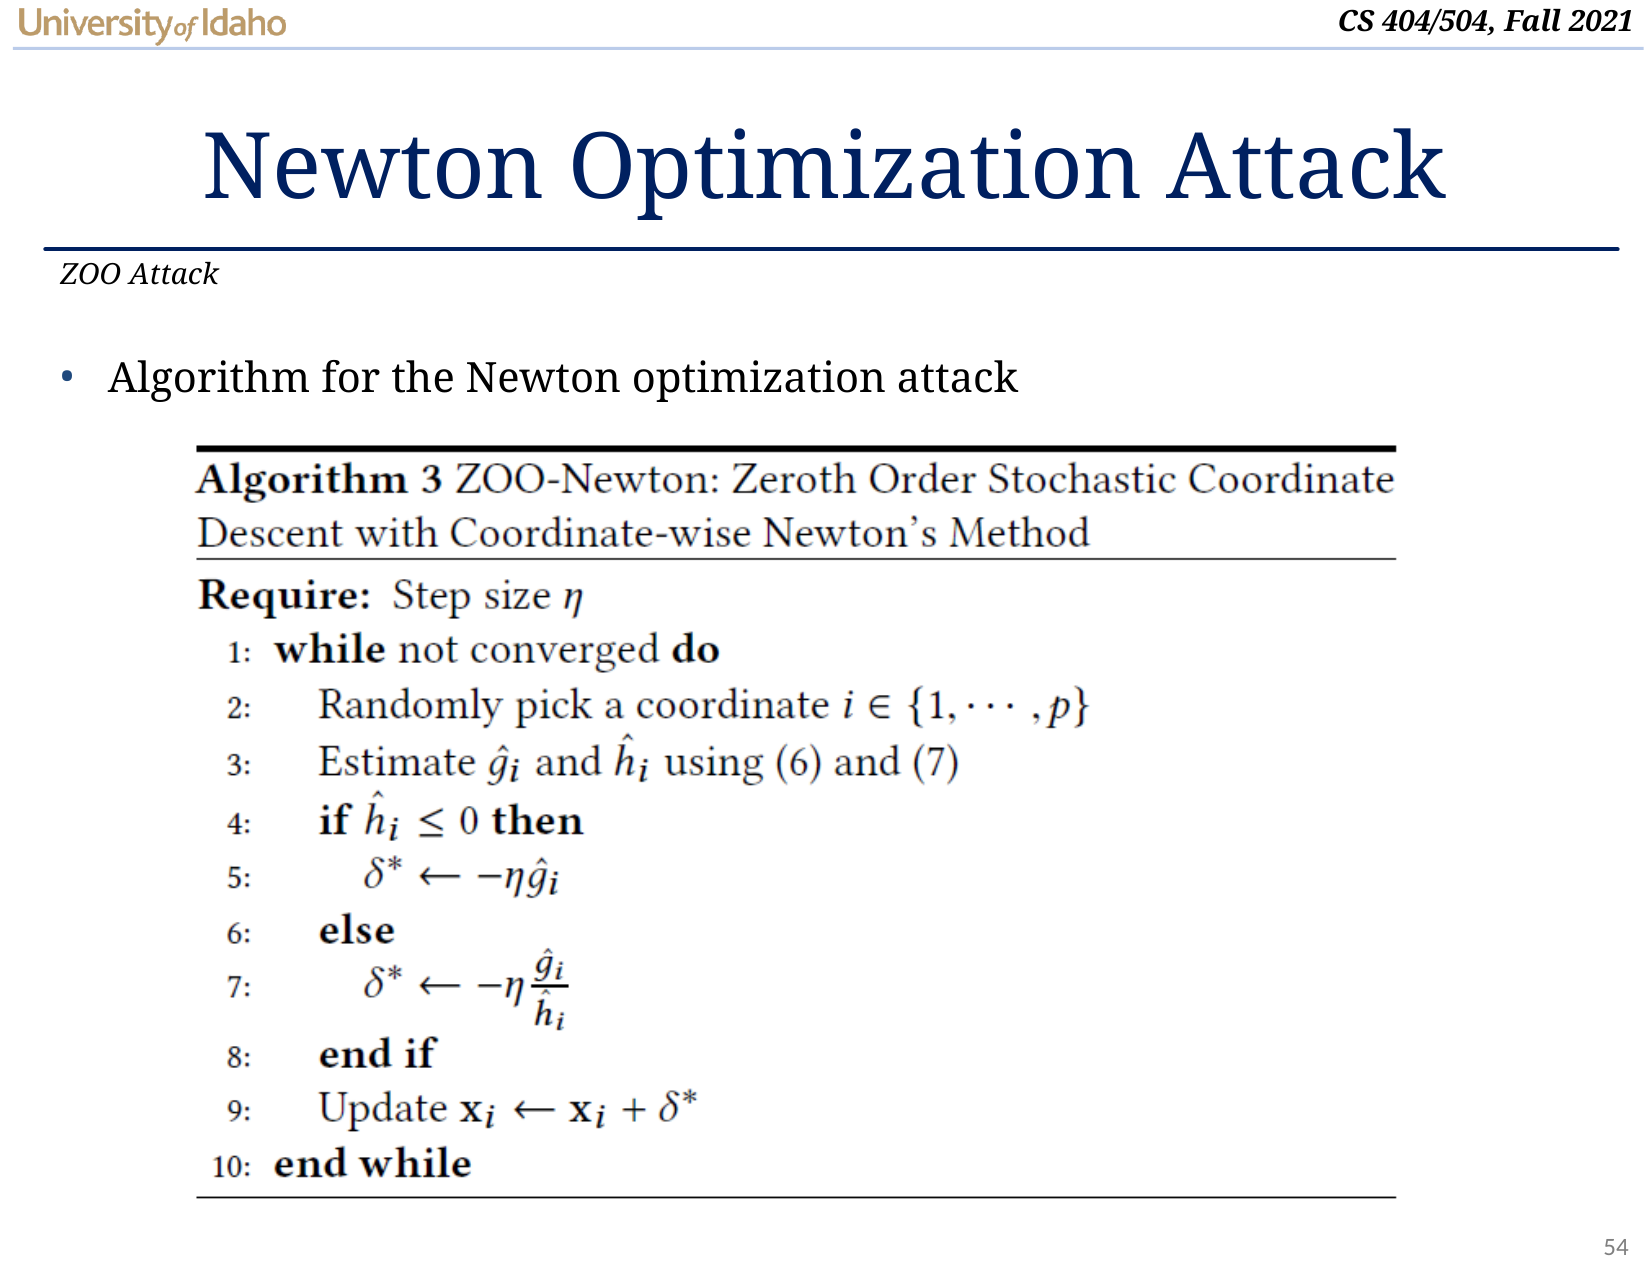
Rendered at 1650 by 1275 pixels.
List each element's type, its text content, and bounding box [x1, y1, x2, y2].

picture [186, 436, 1403, 1210]
list ZOO Attack [45, 247, 1062, 306]
title Newton Optimization Attack [0, 75, 1650, 248]
picture [19, 8, 286, 46]
list Algorithm for the Newton optimization attack [45, 342, 1618, 1224]
